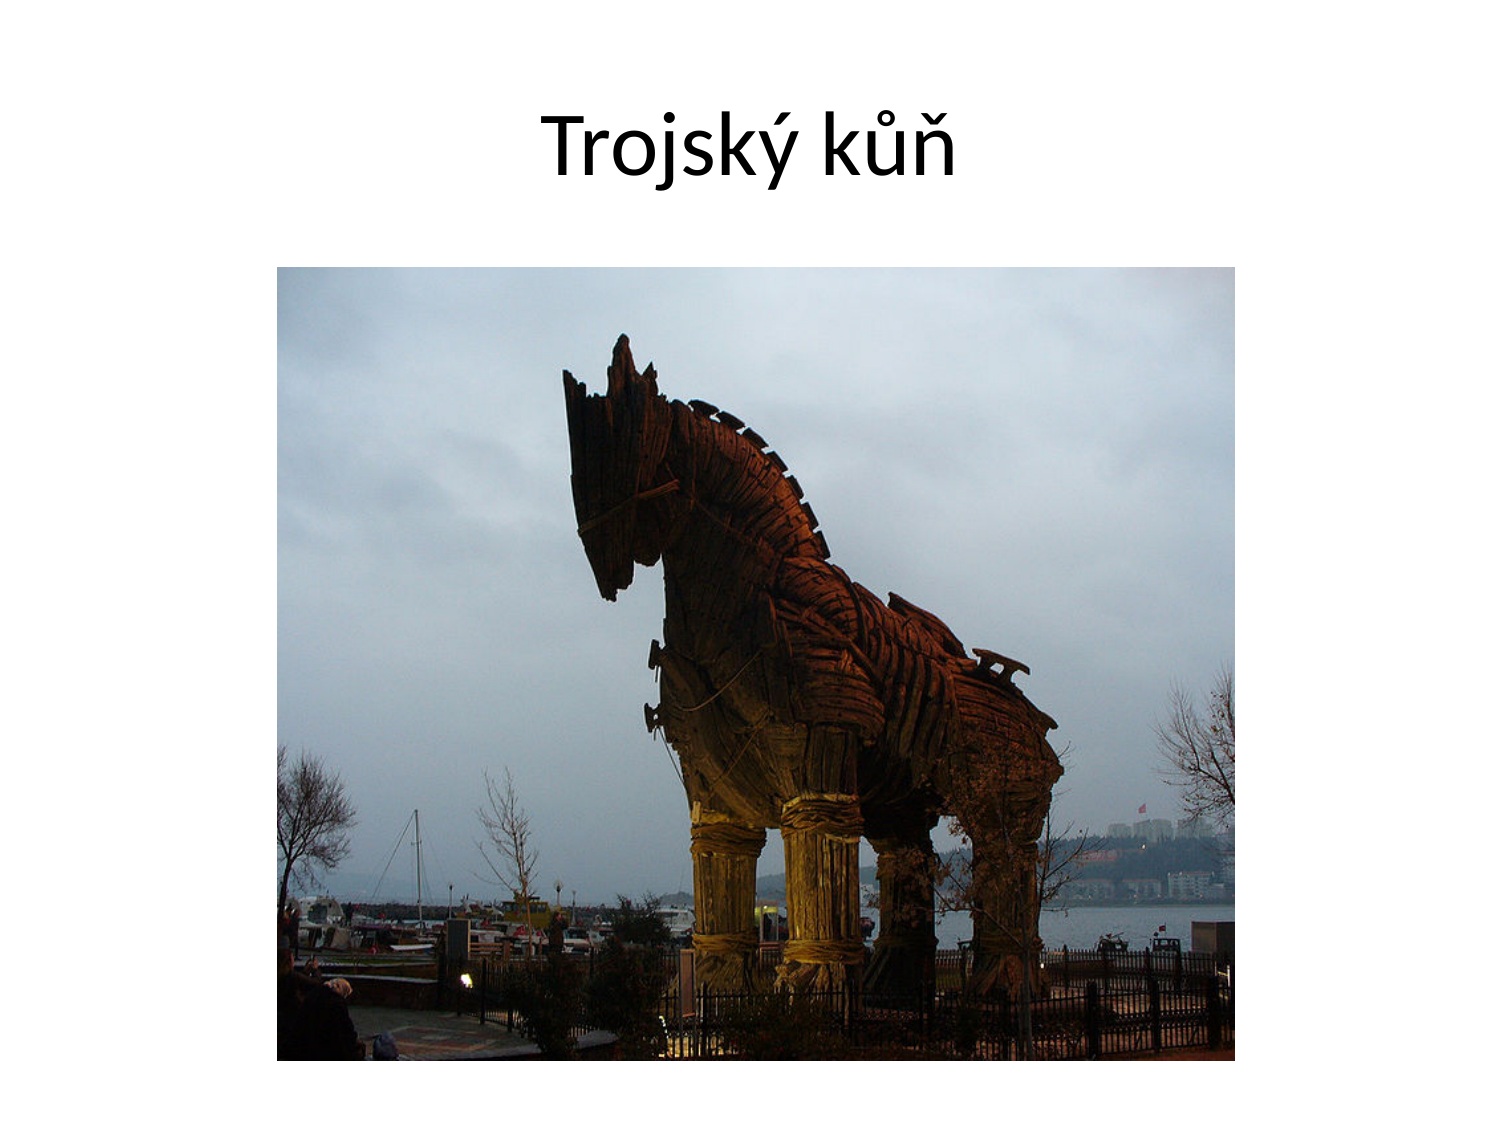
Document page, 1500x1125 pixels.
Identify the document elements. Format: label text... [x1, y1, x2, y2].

picture [277, 266, 1235, 1062]
title Trojský kůň [75, 45, 1425, 233]
